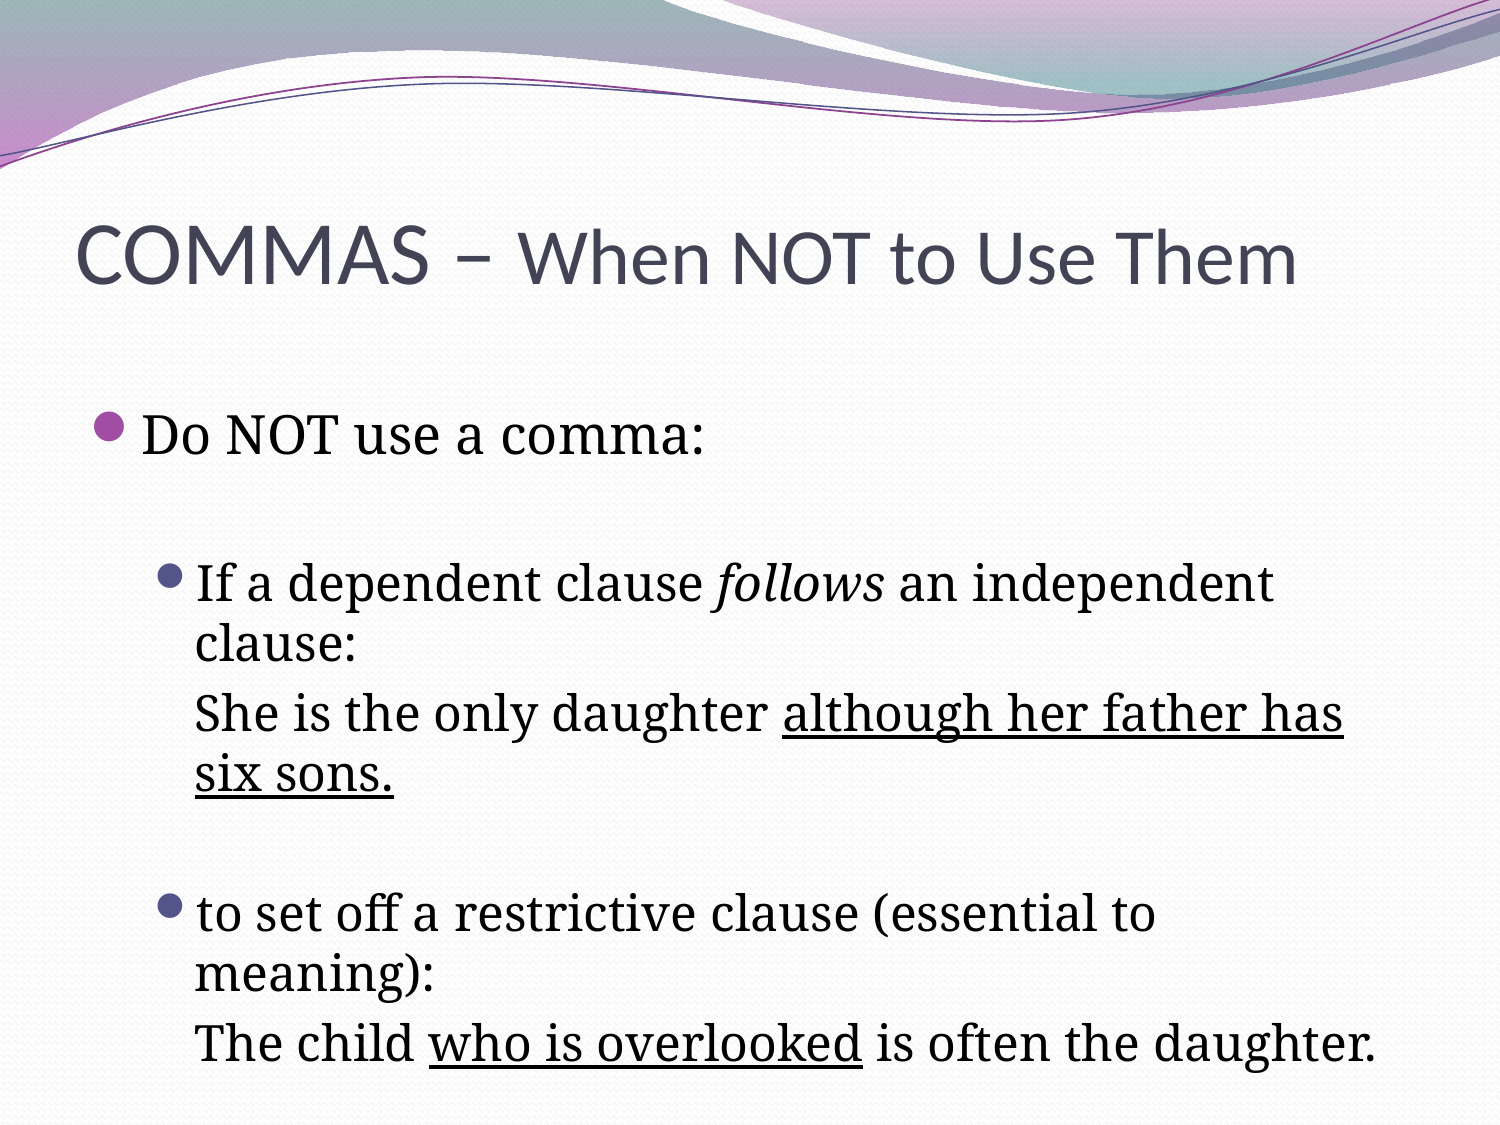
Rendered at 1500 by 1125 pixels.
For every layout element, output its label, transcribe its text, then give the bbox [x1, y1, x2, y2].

list Do NOT use a comma: If a dependent clause follows an independent clause: She is the only daughter although her father has six sons. to set off a restrictive clause (essential to meaning): The child who is overlooked is often the daughter. [75, 317, 1425, 1038]
title COMMAS – When NOT to Use Them [75, 115, 1425, 303]
